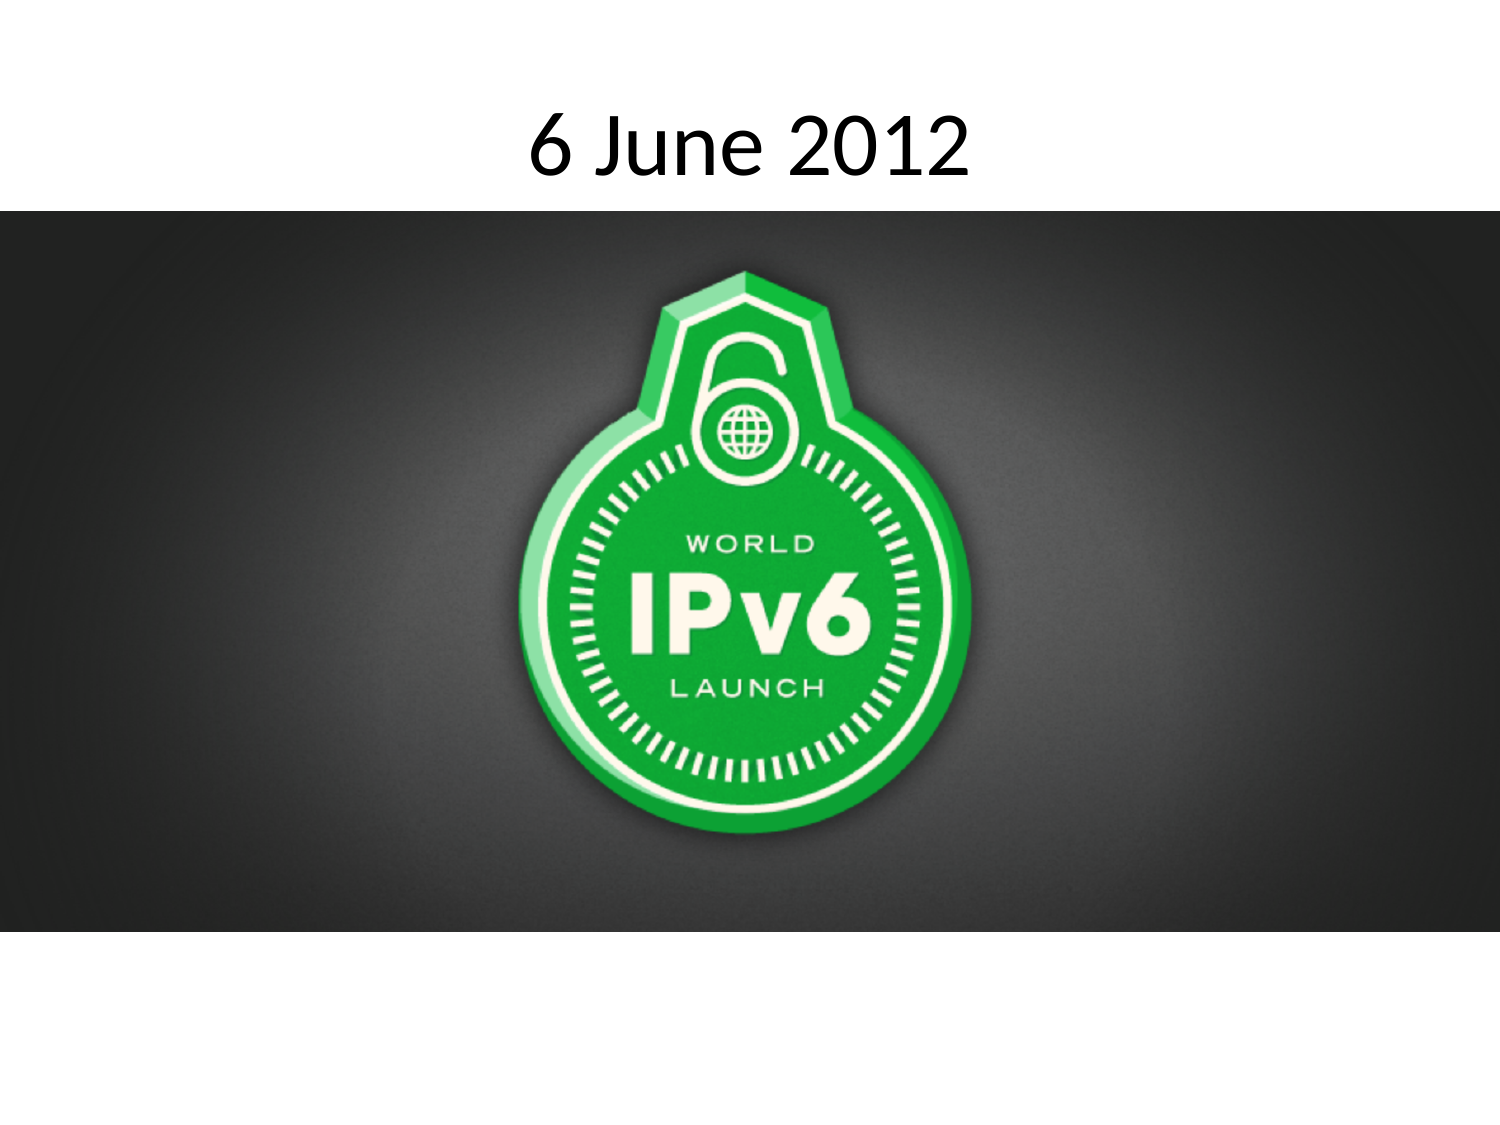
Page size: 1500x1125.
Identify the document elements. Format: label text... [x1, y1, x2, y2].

title 6 June 2012 [75, 45, 1425, 210]
picture [0, 211, 1500, 932]
